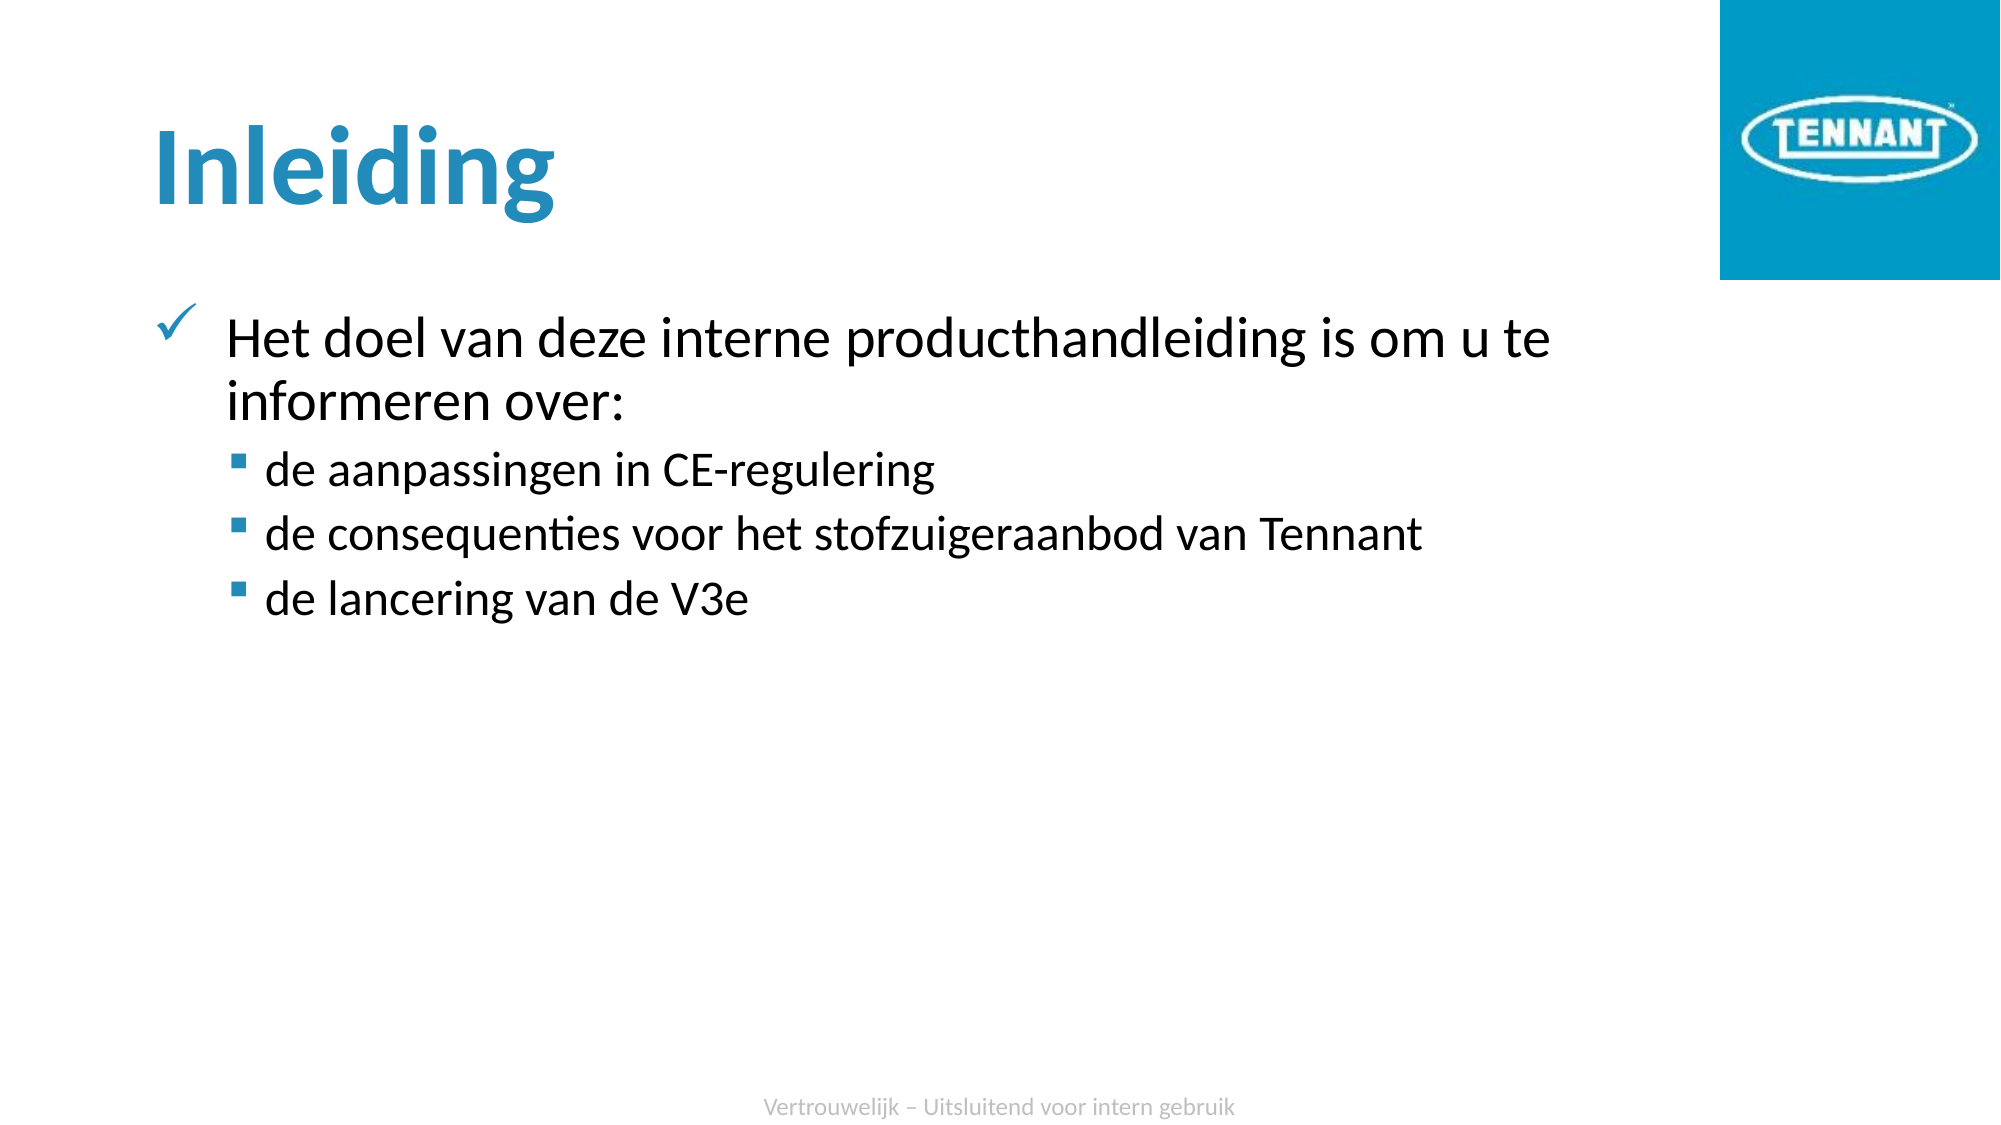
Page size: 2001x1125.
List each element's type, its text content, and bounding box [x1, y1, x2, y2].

footer Vertrouwelijk – Uitsluitend voor intern gebruik [662, 1089, 1338, 1122]
list Het doel van deze interne producthandleiding is om u te informeren over: de aanpassingen in CE-regulering de consequenties voor het stofzuigeraanbod van Tennant de lancering van de V3e [137, 299, 1863, 1014]
picture [1863, 94, 1980, 185]
title Inleiding [137, 59, 1863, 278]
